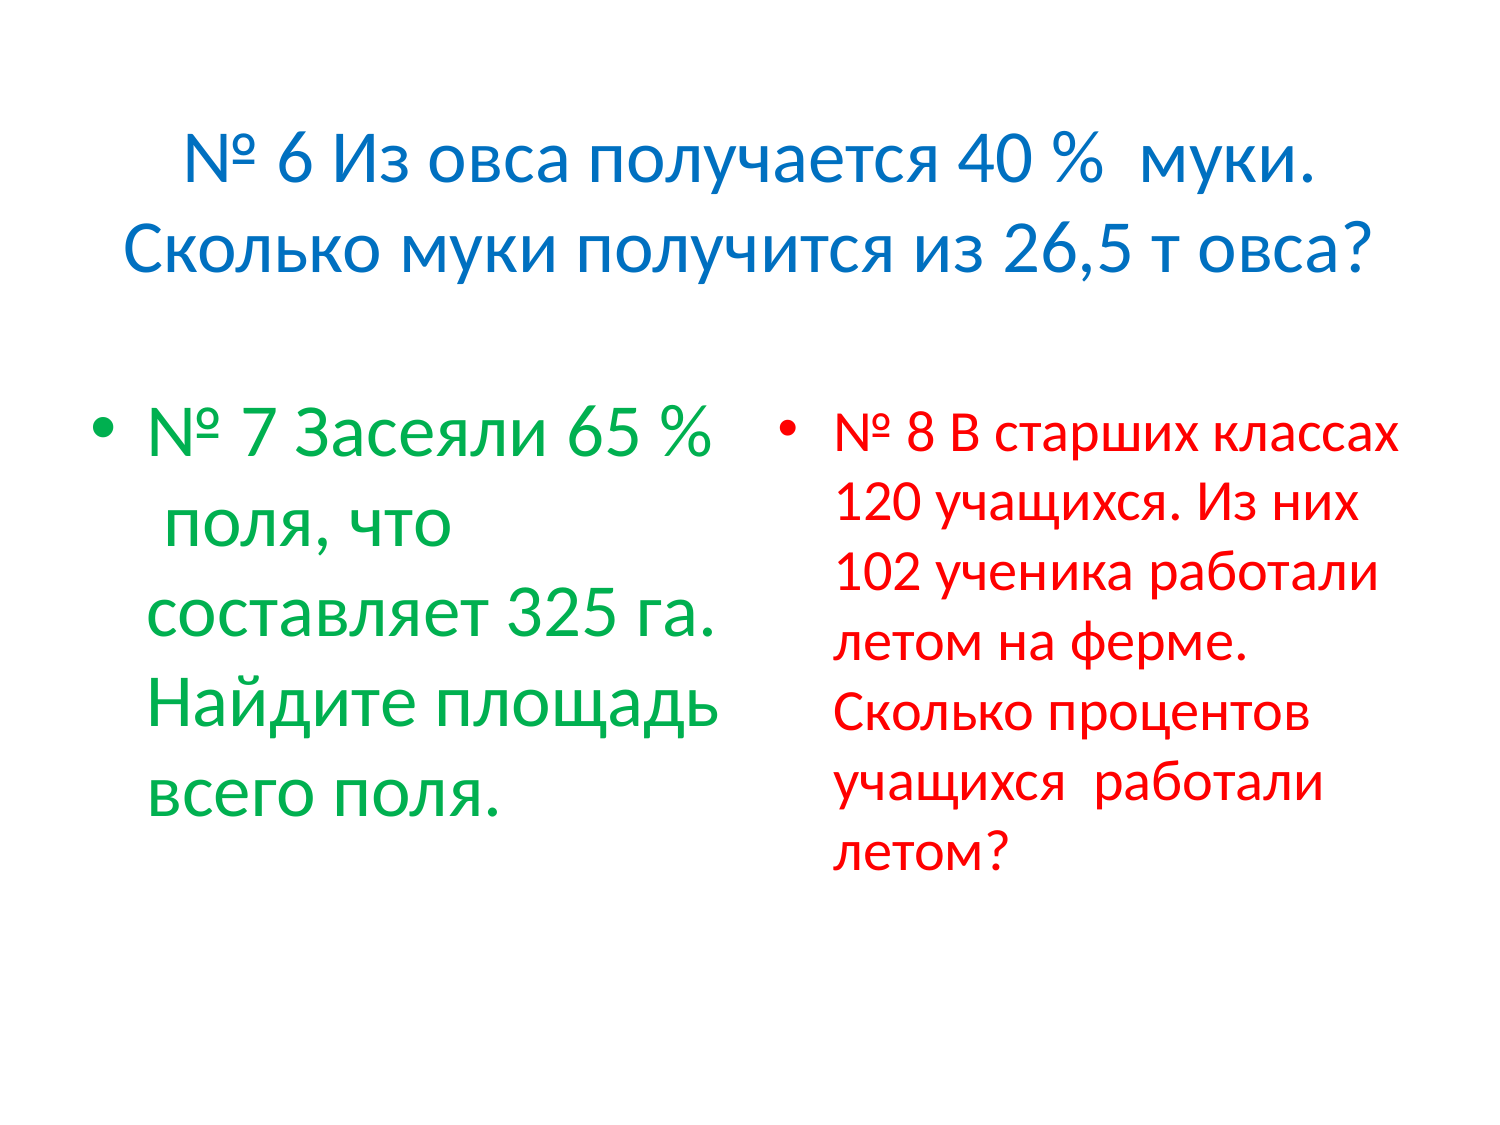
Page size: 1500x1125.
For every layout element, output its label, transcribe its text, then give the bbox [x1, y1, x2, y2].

list № 8 В старших классах 120 учащихся. Из них 102 ученика работали летом на ферме. Сколько процентов учащихся работали летом? [762, 385, 1425, 1005]
list № 7 Засеяли 65 % поля, что составляет 325 га. Найдите площадь всего поля. [75, 373, 738, 1005]
title № 6 Из овса получается 40 % муки. Сколько муки получится из 26,5 т овса? [75, 45, 1425, 350]
